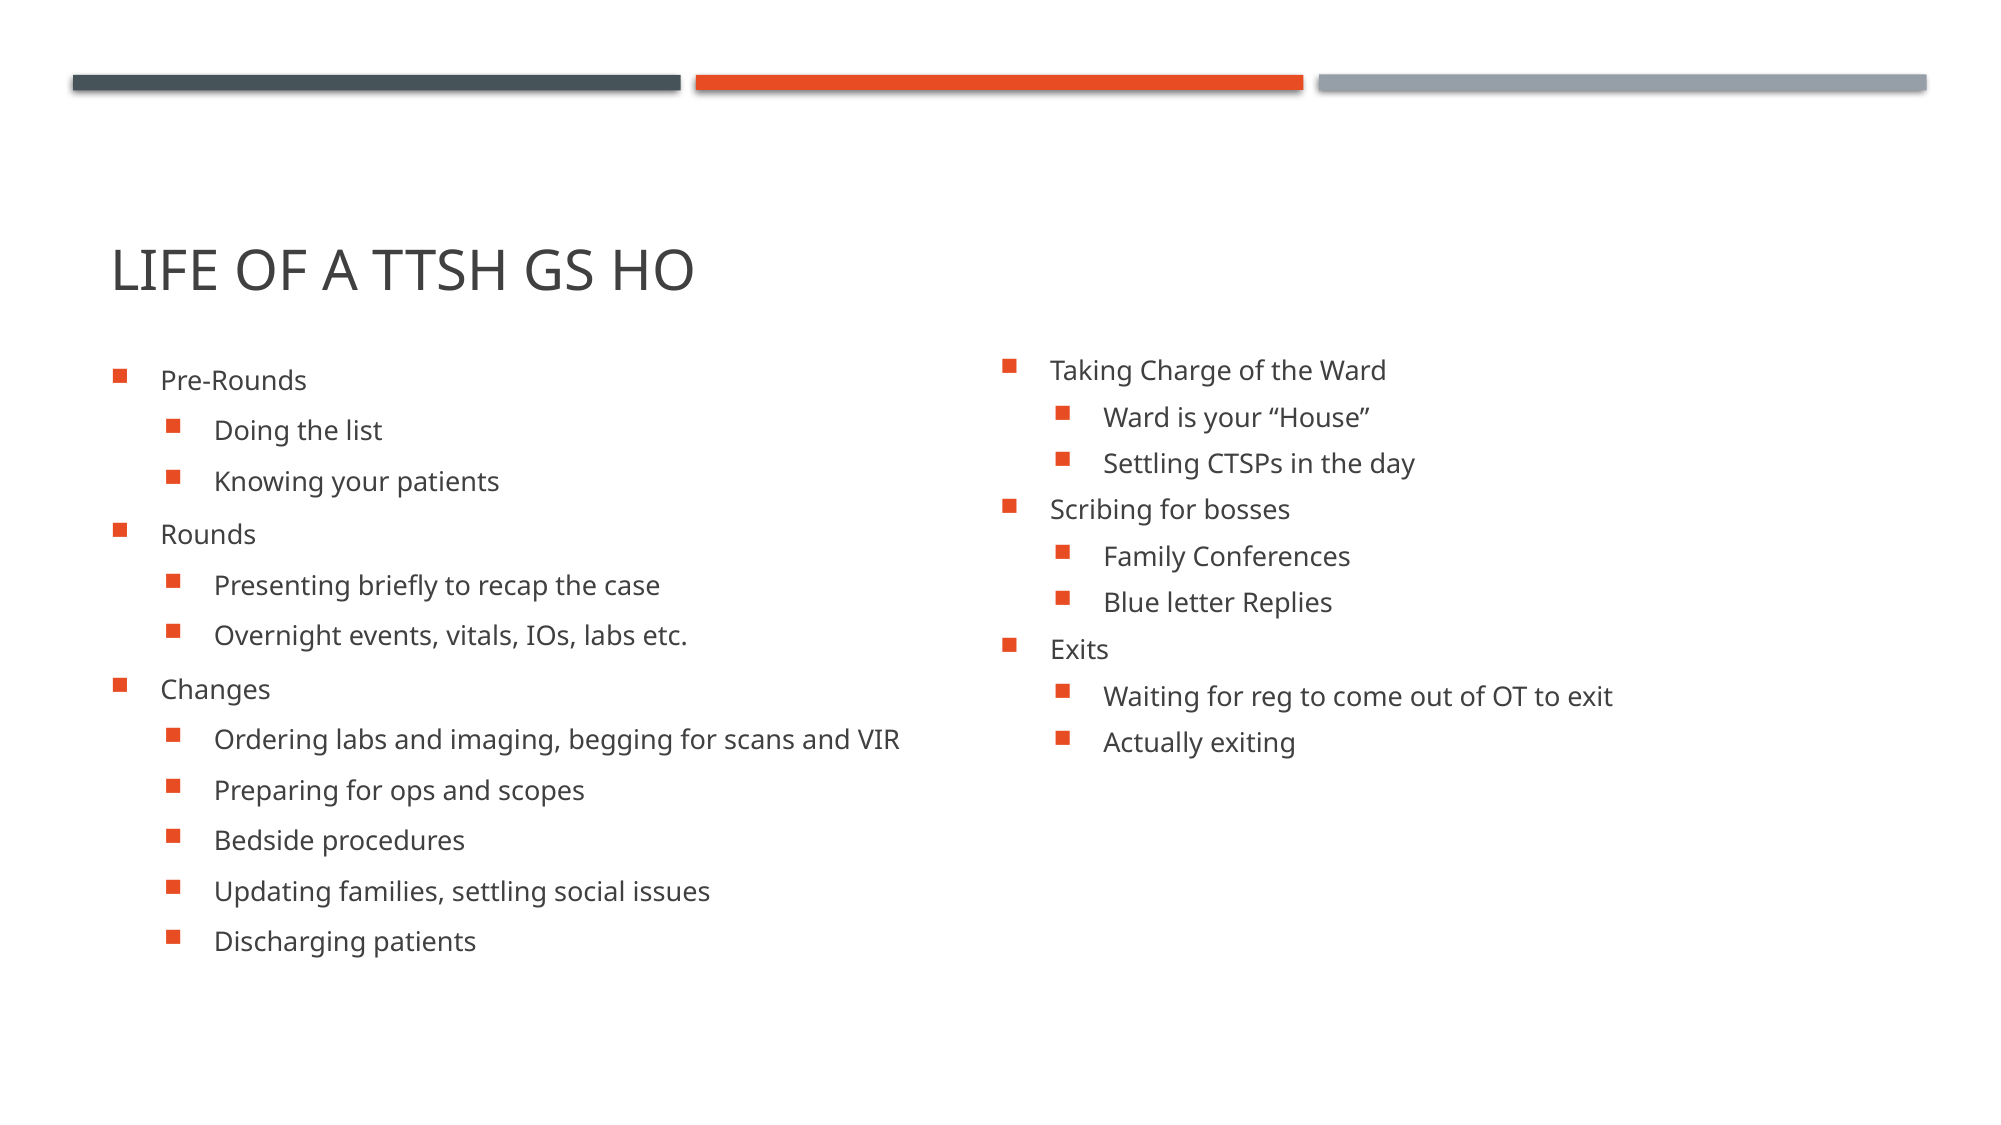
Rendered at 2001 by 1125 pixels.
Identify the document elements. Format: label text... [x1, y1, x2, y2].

title Life of a TTSH GS HO [95, 115, 1905, 311]
list Pre-Rounds Doing the list Knowing your patients Rounds Presenting briefly to recap the case Overnight events, vitals, IOs, labs etc. Changes Ordering labs and imaging, begging for scans and VIR Preparing for ops and scopes Bedside procedures Updating families, settling social issues Discharging patients Taking Charge of the Ward Ward is your “House” Settling CTSPs in the day Scribing for bosses Family Conferences Blue letter Replies Exits Waiting for reg to come out of OT to exit Actually exiting [95, 336, 1905, 981]
